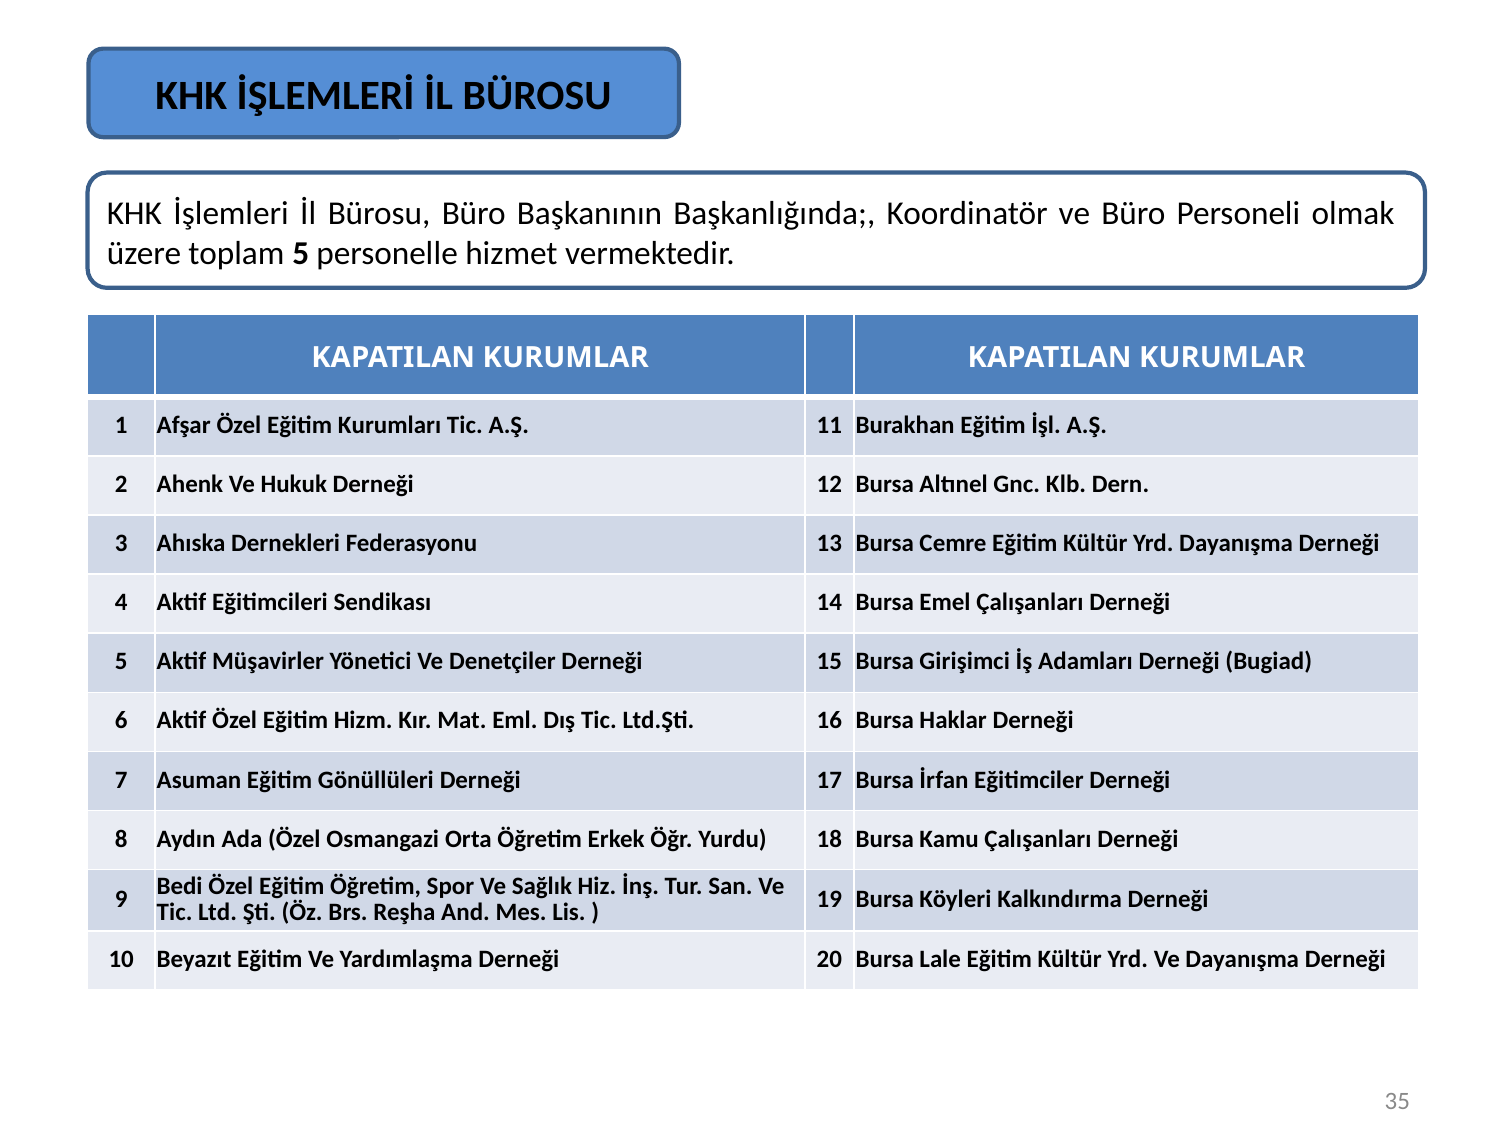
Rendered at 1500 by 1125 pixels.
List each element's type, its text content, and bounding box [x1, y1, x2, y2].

table_cell Beyazıt Eğitim Ve Yardımlaşma Derneği [156, 932, 804, 989]
table_header KAPATILAN KURUMLAR [156, 315, 804, 394]
text_box [85, 170, 1428, 290]
table_cell Aktif Özel Eğitim Hizm. Kır. Mat. Eml. Dış Tic. Ltd.Şti. [156, 693, 804, 751]
table_cell Bursa Haklar Derneği [855, 693, 1418, 751]
table_header [88, 315, 154, 394]
table_cell Afşar Özel Eğitim Kurumları Tic. A.Ş. [156, 400, 804, 455]
table_cell 4 [88, 575, 154, 632]
table_cell Aktif Müşavirler Yönetici Ve Denetçiler Derneği [156, 634, 804, 692]
table_cell 11 [806, 400, 853, 455]
table_cell 5 [88, 634, 154, 692]
text_box KHK İşlemleri İl Bürosu, Büro Başkanının Başkanlığında;, Koordinatör ve Büro Personeli olmak üzere toplam 5 personelle hizmet vermektedir. [92, 184, 1412, 279]
table_cell Bursa Kamu Çalışanları Derneği [855, 811, 1418, 869]
table_cell Bedi Özel Eğitim Öğretim, Spor Ve Sağlık Hiz. İnş. Tur. San. Ve Tic. Ltd. Şti. (Öz. Brs. Reşha And. Mes. Lis. ) [156, 870, 804, 930]
table_cell 1 [88, 400, 154, 455]
table_cell 17 [806, 752, 853, 810]
table_cell Bursa Girişimci İş Adamları Derneği (Bugiad) [855, 634, 1418, 692]
table_cell 16 [806, 693, 853, 751]
table_cell Bursa Altınel Gnc. Klb. Dern. [855, 457, 1418, 514]
table_header KAPATILAN KURUMLAR [855, 315, 1418, 394]
table_cell 20 [806, 932, 853, 989]
table_cell Asuman Eğitim Gönüllüleri Derneği [156, 752, 804, 810]
table_cell 18 [806, 811, 853, 869]
text_box KHK İŞLEMLERİ İL BÜROSU [86, 46, 682, 140]
table_cell Bursa Köyleri Kalkındırma Derneği [855, 870, 1418, 930]
table_cell Burakhan Eğitim İşl. A.Ş. [855, 400, 1418, 455]
table_cell Bursa Lale Eğitim Kültür Yrd. Ve Dayanışma Derneği [855, 932, 1418, 989]
table_cell 12 [806, 457, 853, 514]
table_cell Ahenk Ve Hukuk Derneği [156, 457, 804, 514]
table_cell Aktif Eğitimcileri Sendikası [156, 575, 804, 632]
slide_number 35 [1074, 1069, 1425, 1125]
table_cell Bursa İrfan Eğitimciler Derneği [855, 752, 1418, 810]
table_header [806, 315, 853, 394]
table_cell 6 [88, 693, 154, 751]
table_cell Bursa Emel Çalışanları Derneği [855, 575, 1418, 632]
table_cell 13 [806, 516, 853, 573]
table_cell 7 [88, 752, 154, 810]
table_cell 9 [88, 870, 154, 930]
table_cell 15 [806, 634, 853, 692]
table_cell 19 [806, 870, 853, 930]
table_cell Ahıska Dernekleri Federasyonu [156, 516, 804, 573]
table_cell Aydın Ada (Özel Osmangazi Orta Öğretim Erkek Öğr. Yurdu) [156, 811, 804, 869]
table_cell 14 [806, 575, 853, 632]
table_cell 2 [88, 457, 154, 514]
table_cell 3 [88, 516, 154, 573]
table_cell 8 [88, 811, 154, 869]
table_cell 10 [88, 932, 154, 989]
table_cell Bursa Cemre Eğitim Kültür Yrd. Dayanışma Derneği [855, 516, 1418, 573]
